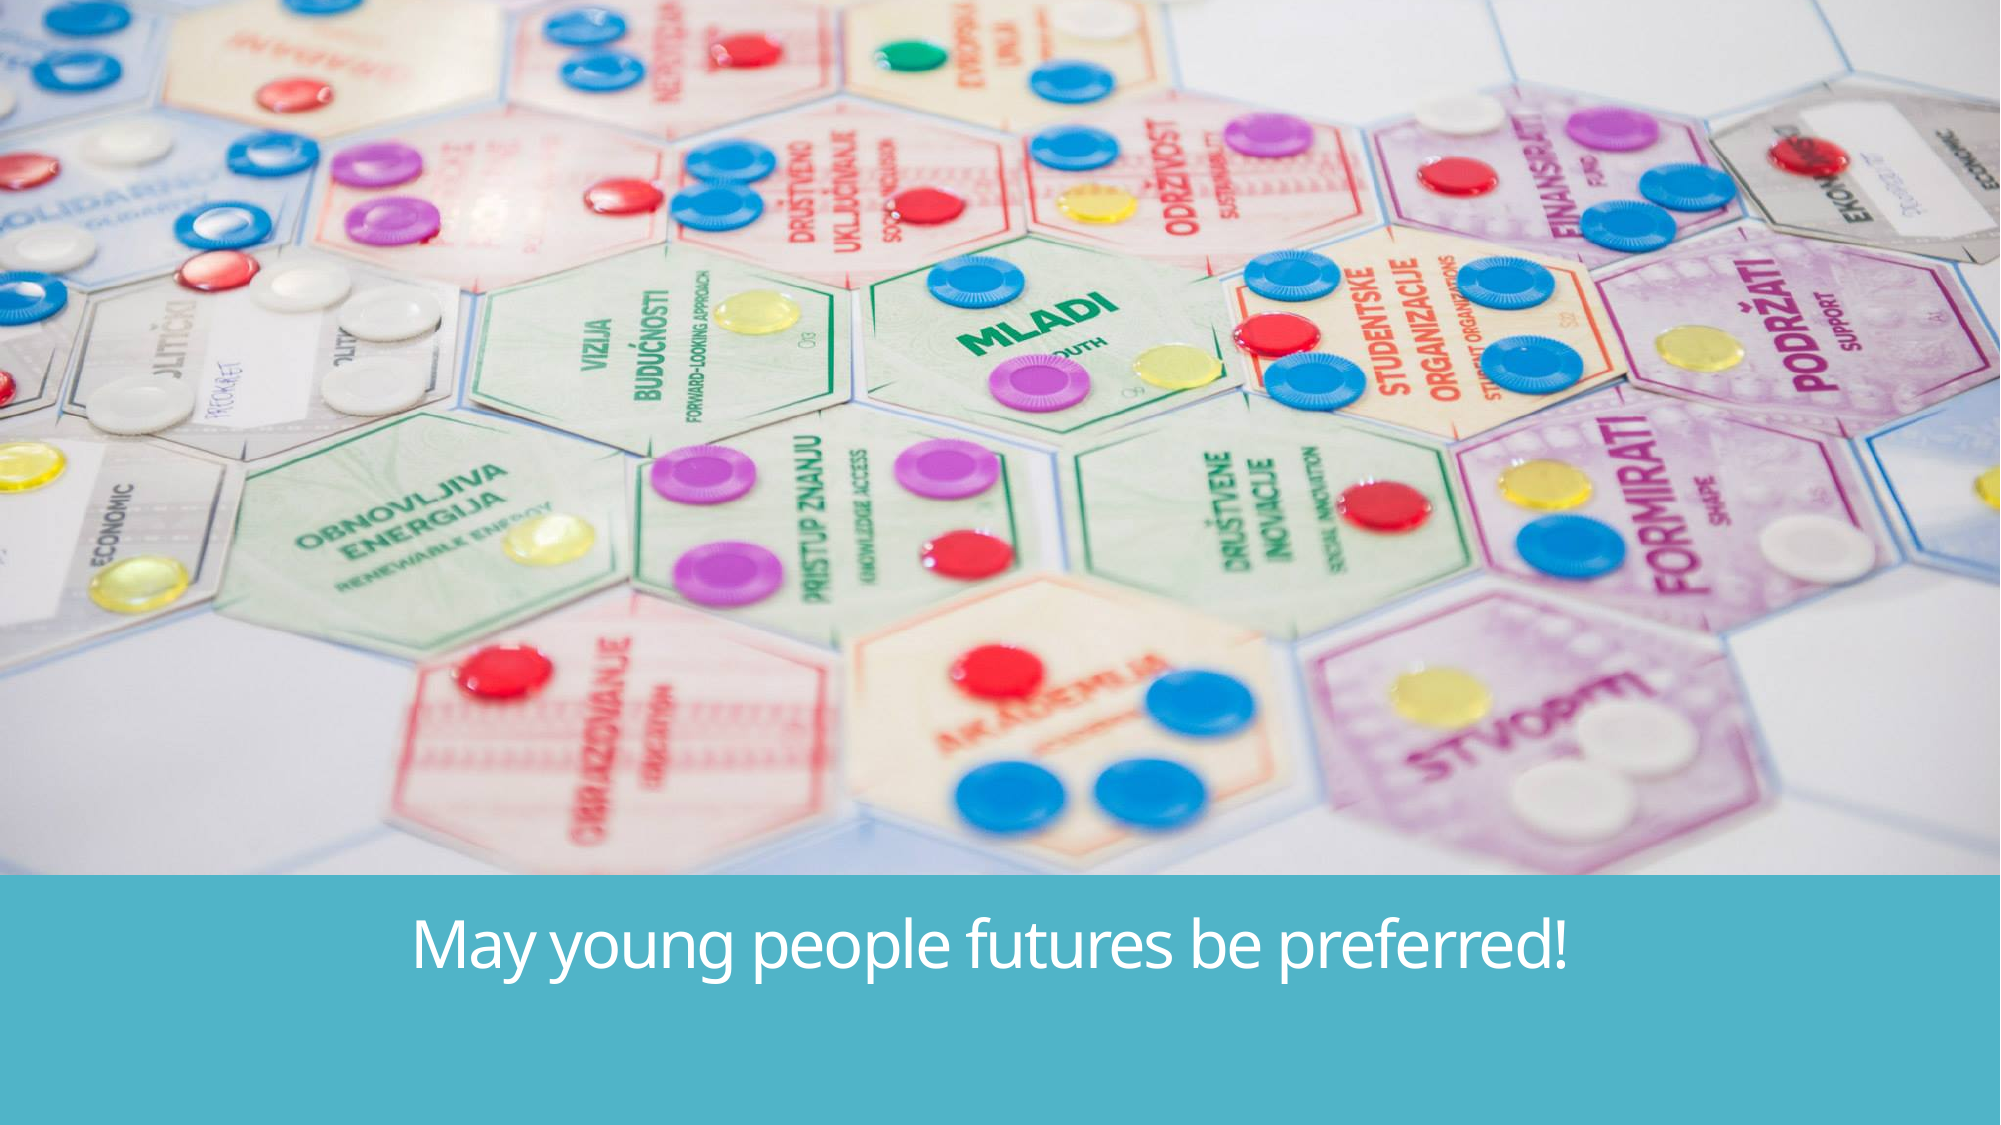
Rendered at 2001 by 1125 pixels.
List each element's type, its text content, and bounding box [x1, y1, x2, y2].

title May young people futures be preferred! [106, 888, 1875, 990]
picture [0, 0, 2000, 875]
